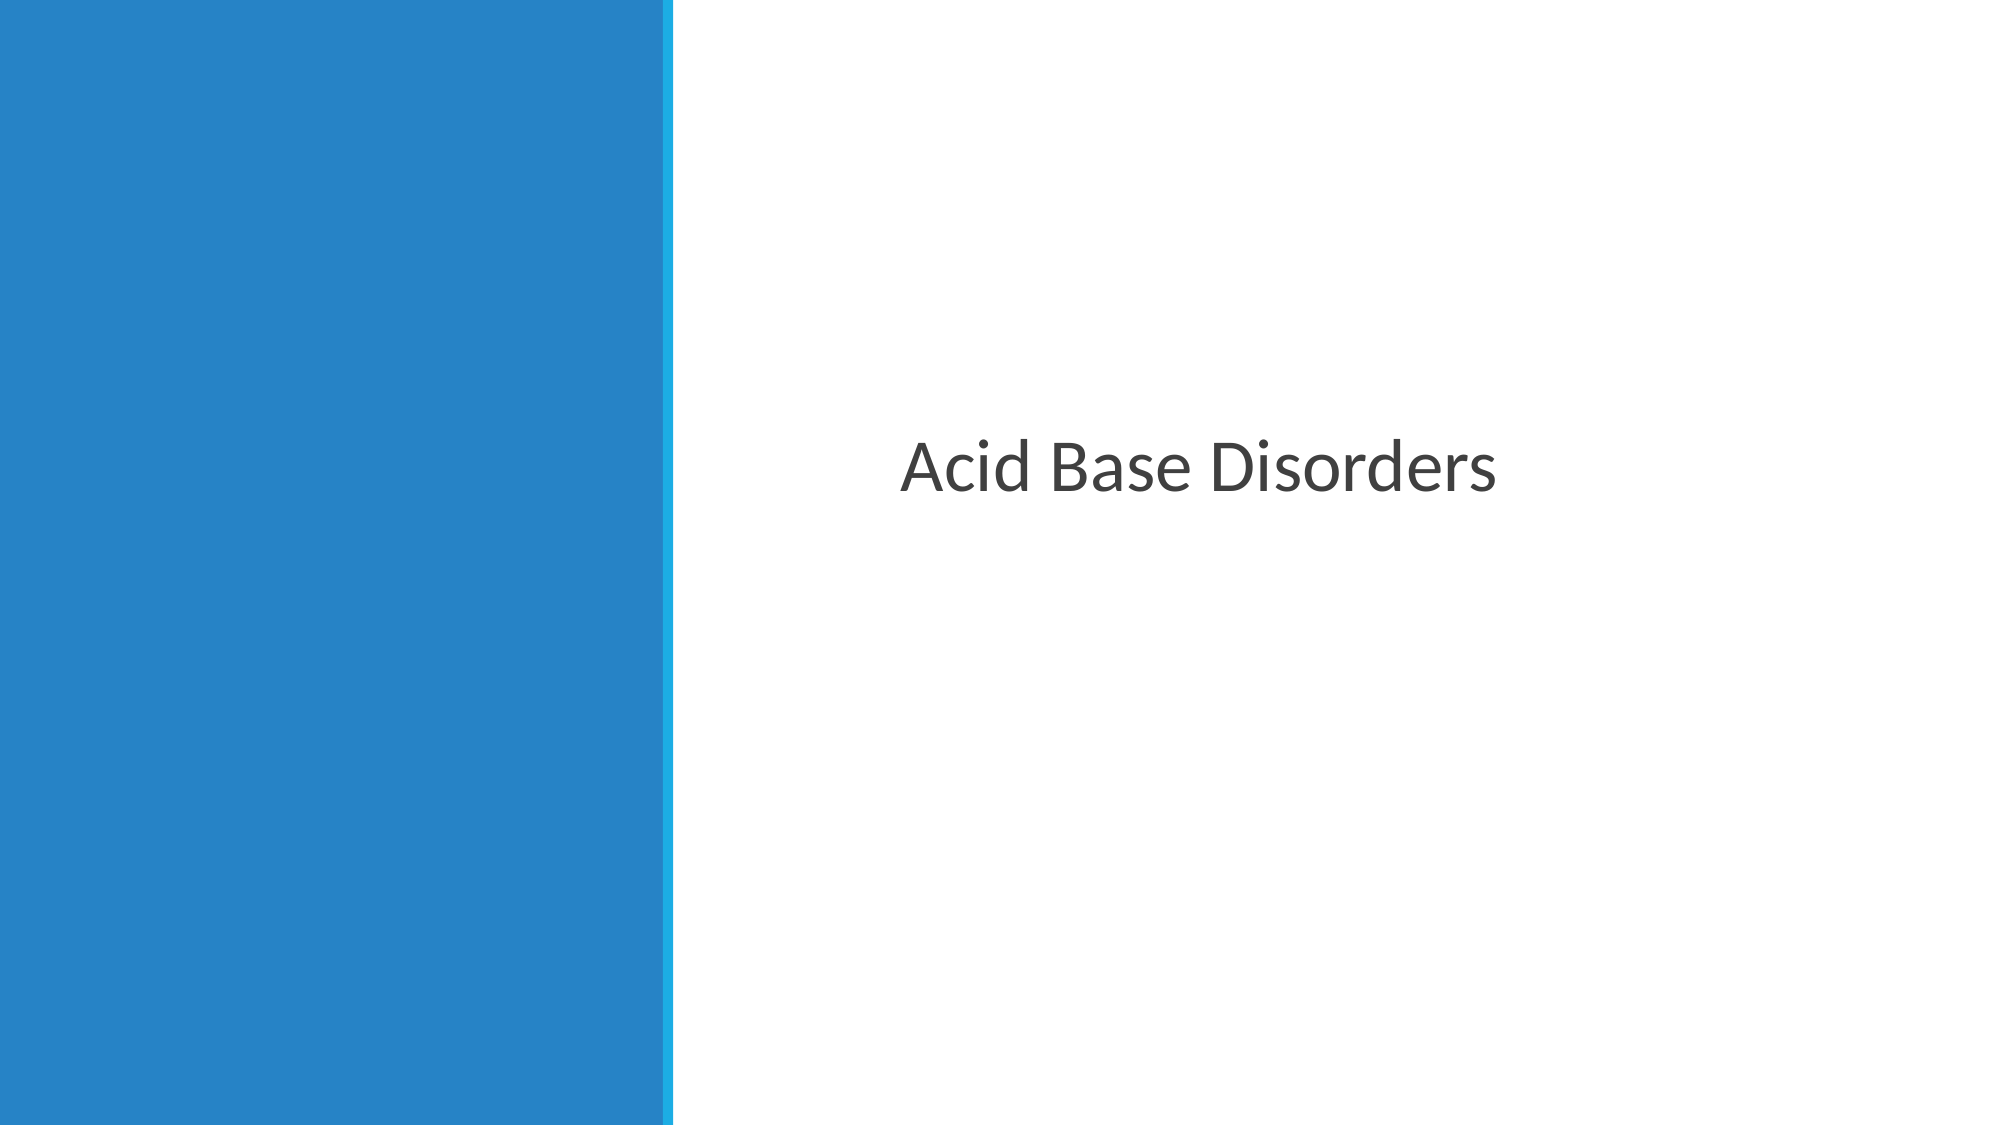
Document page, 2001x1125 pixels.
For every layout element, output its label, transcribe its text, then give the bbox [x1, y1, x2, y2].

list Acid Base Disorders [800, 399, 1599, 607]
